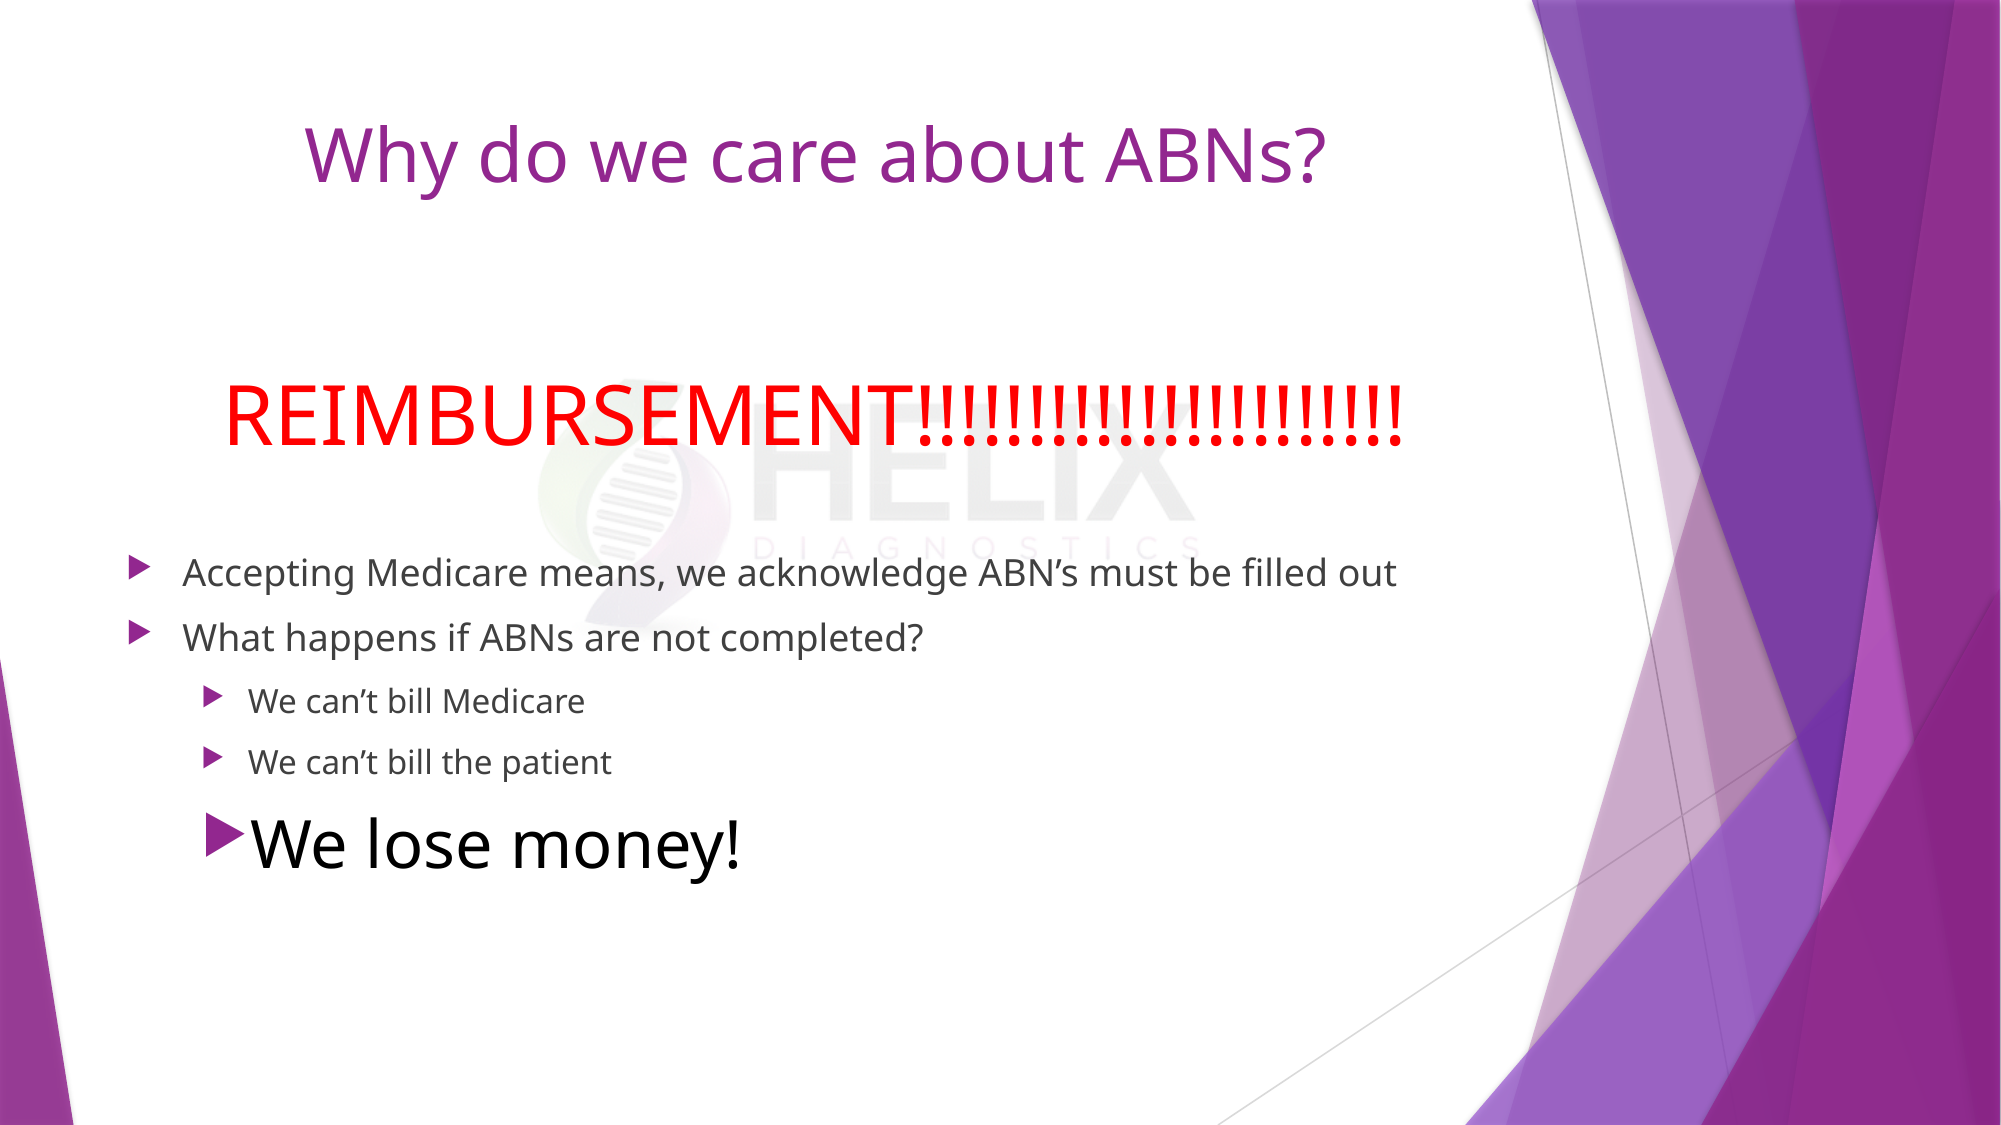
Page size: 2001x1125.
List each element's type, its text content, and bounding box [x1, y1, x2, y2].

list REIMBURSEMENT!!!!!!!!!!!!!!!!!!!!!! Accepting Medicare means, we acknowledge ABN’s must be filled out What happens if ABNs are not completed? We can’t bill Medicare We can’t bill the patient We lose money! [111, 354, 1522, 992]
title Why do we care about ABNs? [111, 99, 1522, 317]
